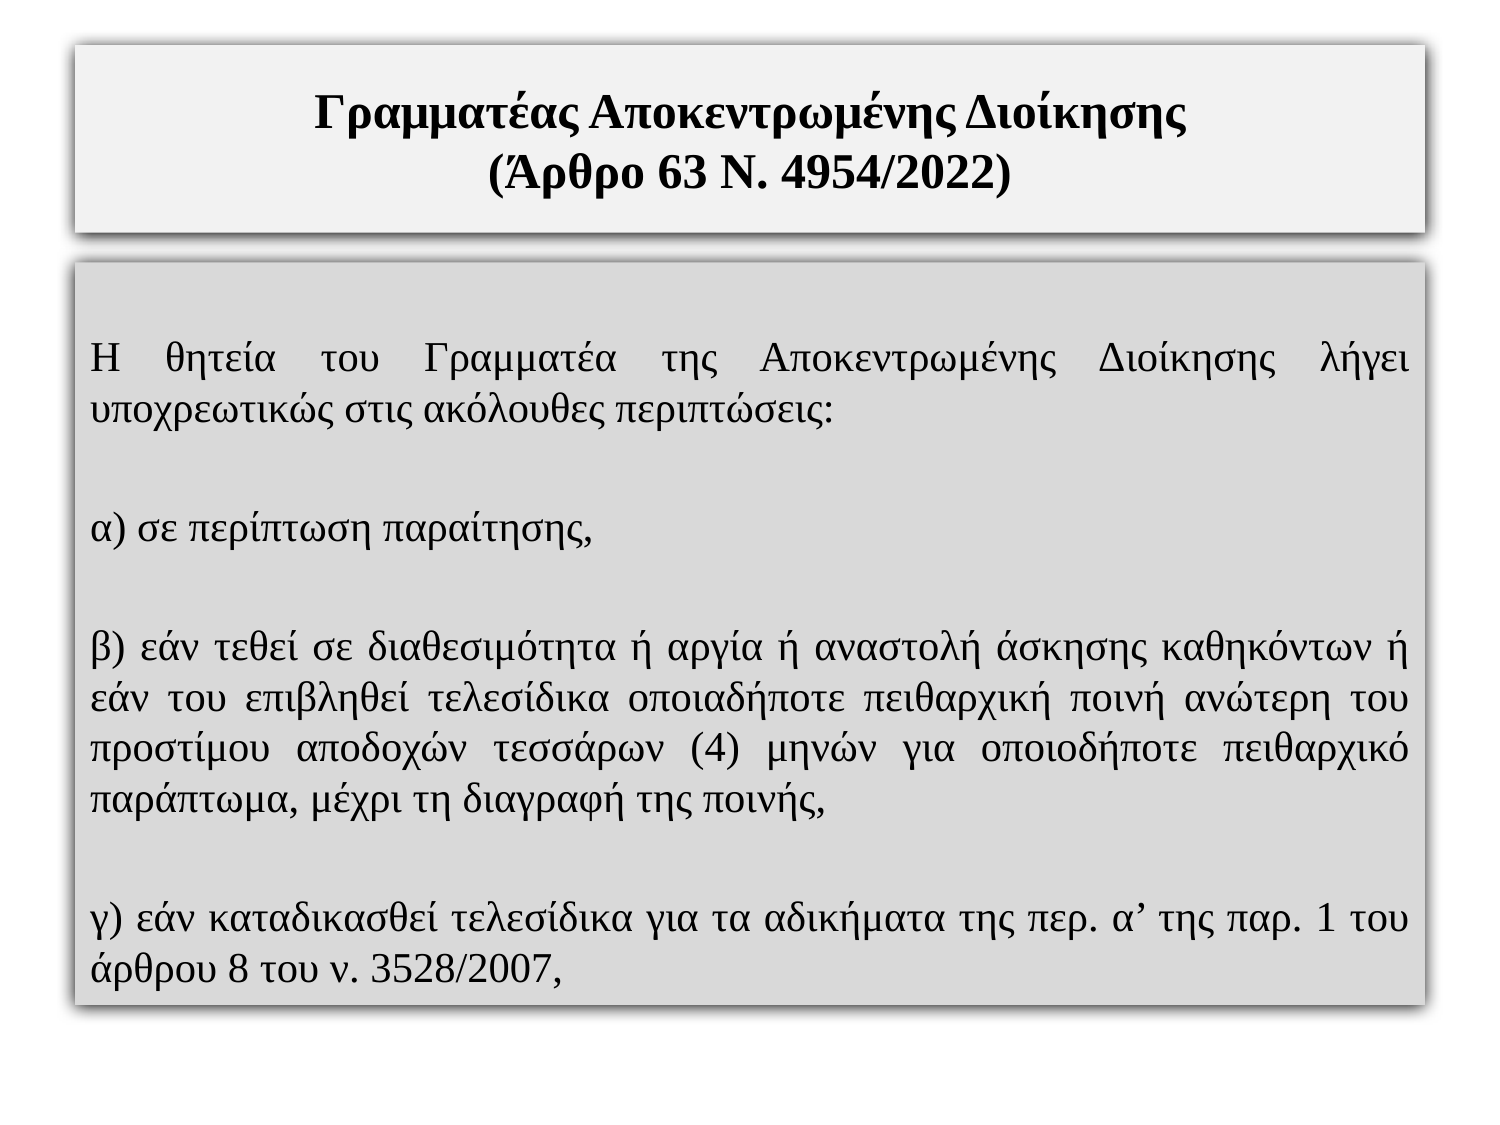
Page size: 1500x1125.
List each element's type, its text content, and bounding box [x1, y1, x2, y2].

list Η θητεία του Γραμματέα της Αποκεντρωμένης Διοίκησης λήγει υποχρεωτικώς στις ακόλουθες περιπτώσεις: α) σε περίπτωση παραίτησης, β) εάν τεθεί σε διαθεσιμότητα ή αργία ή αναστολή άσκησης καθηκόντων ή εάν του επιβληθεί τελεσίδικα οποιαδήποτε πειθαρχική ποινή ανώτερη του προστίμου αποδοχών τεσσάρων (4) μηνών για οποιοδήποτε πειθαρχικό παράπτωμα, μέχρι τη διαγραφή της ποινής, γ) εάν καταδικασθεί τελεσίδικα για τα αδικήματα της περ. α’ της παρ. 1 του άρθρου 8 του ν. 3528/2007, [75, 262, 1425, 1005]
title Γραμματέας Αποκεντρωμένης Διοίκησης (Άρθρο 63 Ν. 4954/2022) [75, 45, 1425, 233]
